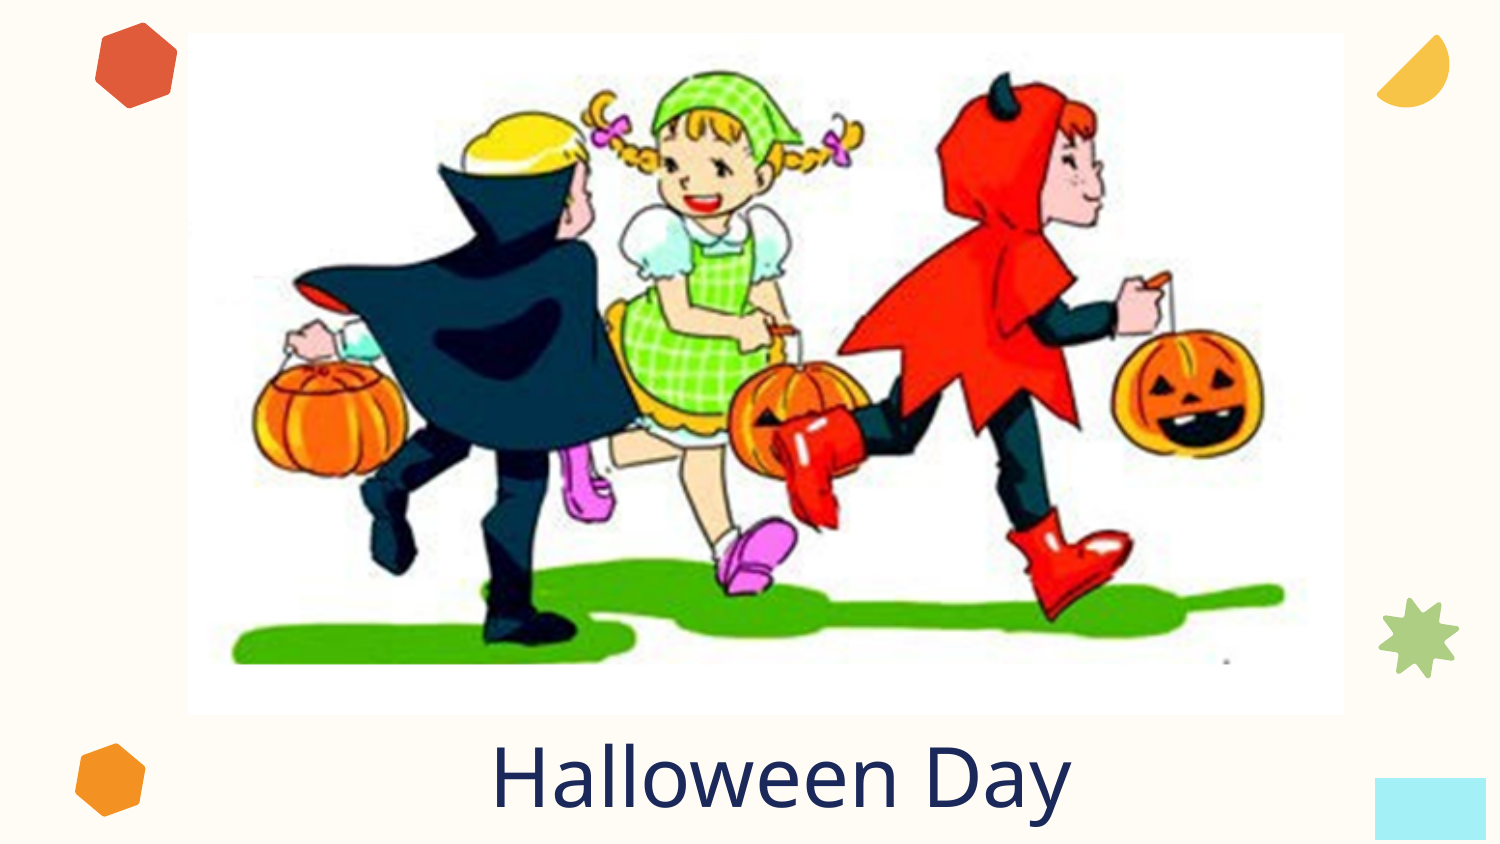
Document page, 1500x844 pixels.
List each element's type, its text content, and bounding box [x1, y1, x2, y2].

picture [188, 33, 1345, 715]
text_box [75, 743, 146, 817]
title Halloween Day [222, 728, 1340, 829]
text_box [1378, 597, 1460, 679]
text_box [1376, 34, 1450, 108]
text_box [95, 22, 178, 109]
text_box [1374, 777, 1487, 841]
